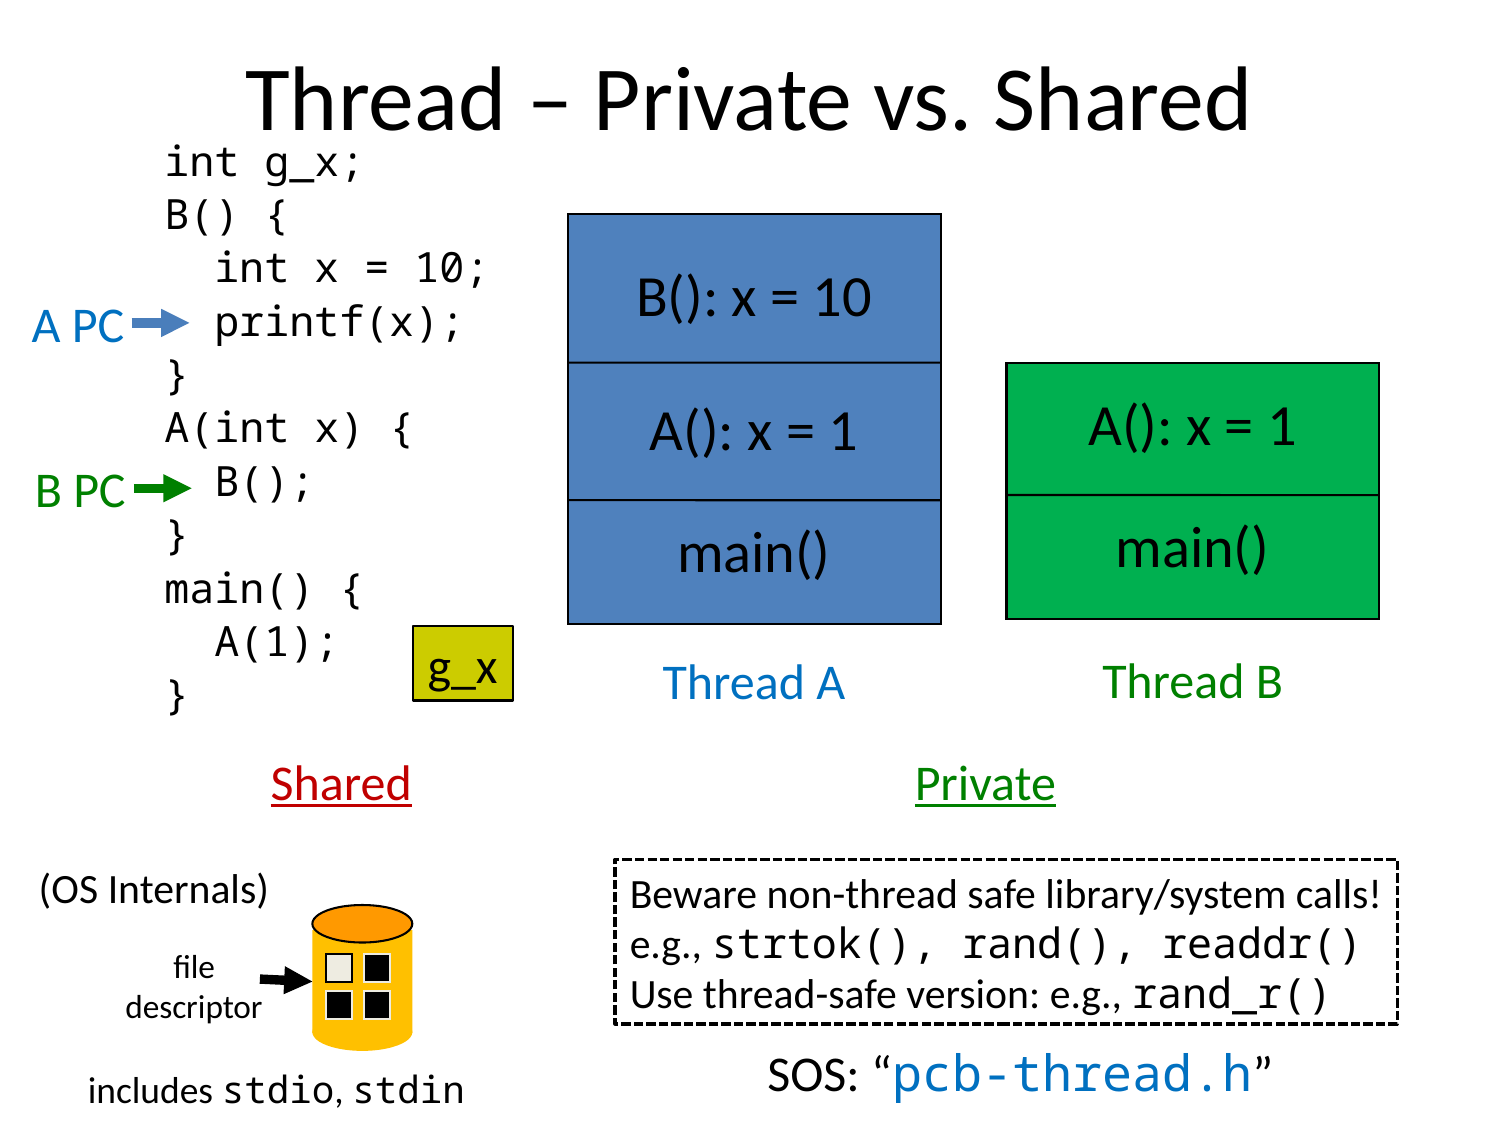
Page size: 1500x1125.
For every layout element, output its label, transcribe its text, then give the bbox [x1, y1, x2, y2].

text_box main() [1101, 501, 1285, 587]
text_box [567, 501, 941, 625]
text_box Thread B [1087, 640, 1299, 716]
text_box [1006, 496, 1380, 619]
text_box Beware non-thread safe library/system calls! e.g., strtok(), rand(), readdr() Use thread-safe version: e.g., rand_r() [615, 859, 1398, 1025]
text_box includes stdio, stdin [73, 1058, 480, 1119]
text_box (OS Internals) [23, 854, 285, 920]
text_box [312, 904, 413, 1052]
text_box [567, 213, 941, 362]
text_box [1006, 362, 1380, 495]
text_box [259, 978, 313, 982]
text_box A(): x = 1 [635, 385, 874, 470]
text_box file descriptor [110, 937, 278, 1033]
list int g_x; B() { int x = 10; printf(x); } A(int x) { B(); } main() { A(1); } [149, 132, 544, 808]
text_box A PC [16, 285, 140, 360]
text_box B PC [20, 450, 141, 526]
text_box Shared [255, 743, 427, 818]
text_box A(): x = 1 [1073, 379, 1312, 465]
text_box B(): x = 10 [620, 250, 888, 337]
text_box g_x [412, 625, 513, 701]
title Thread – Private vs. Shared [112, 0, 1388, 188]
text_box main() [662, 506, 846, 592]
text_box [567, 363, 941, 500]
text_box Thread A [647, 642, 861, 718]
text_box SOS: “pcb-thread.h” [752, 1034, 1289, 1110]
text_box Private [900, 743, 1071, 818]
